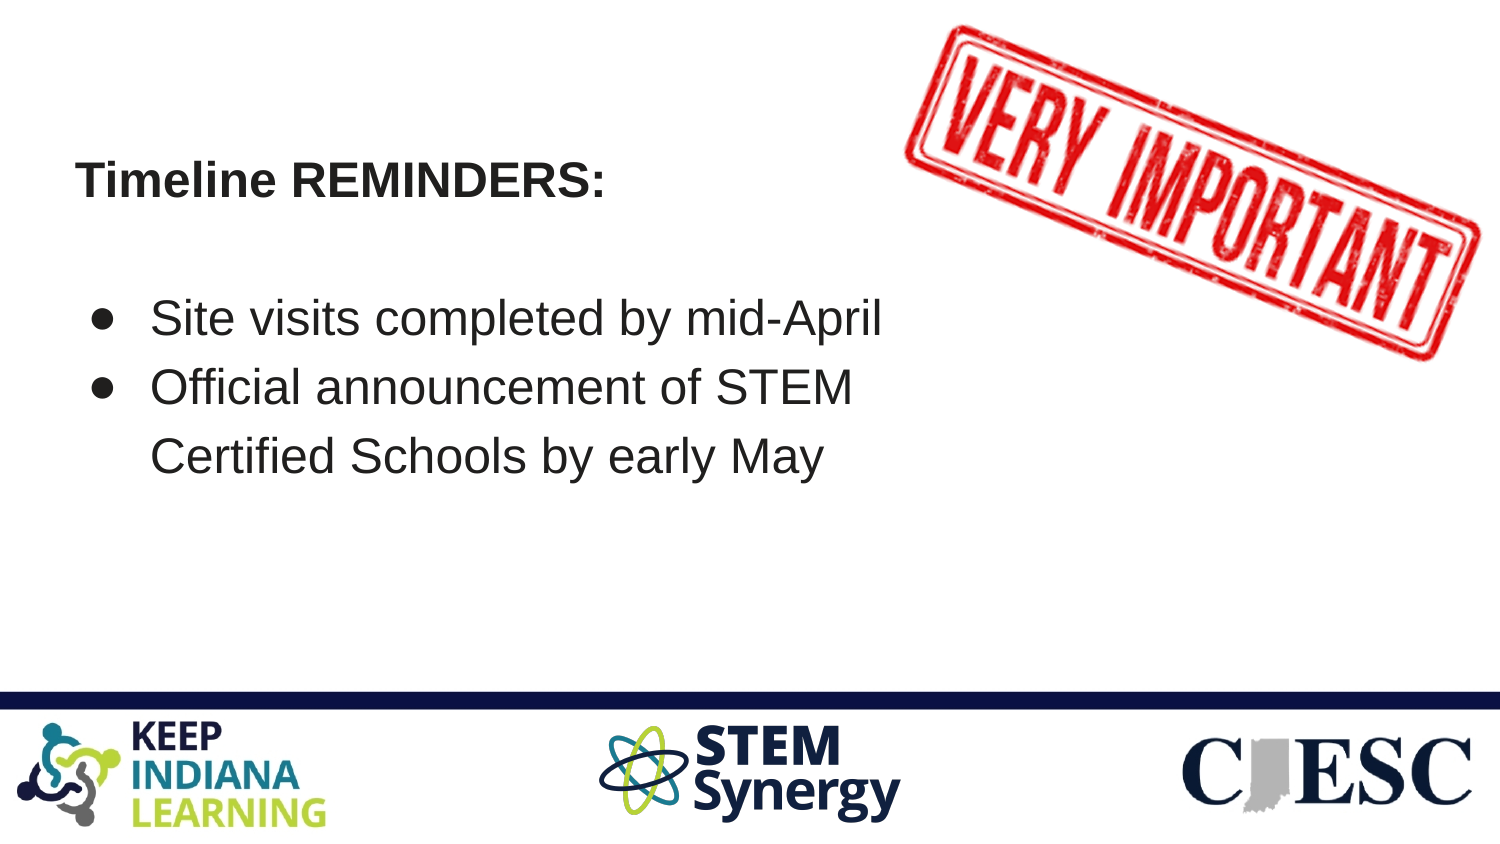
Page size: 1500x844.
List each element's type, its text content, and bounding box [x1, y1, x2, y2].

text_box Timeline REMINDERS: Site visits completed by mid-April Official announcement of STEM Certified Schools by early May [59, 123, 901, 499]
picture [0, 0, 1500, 844]
